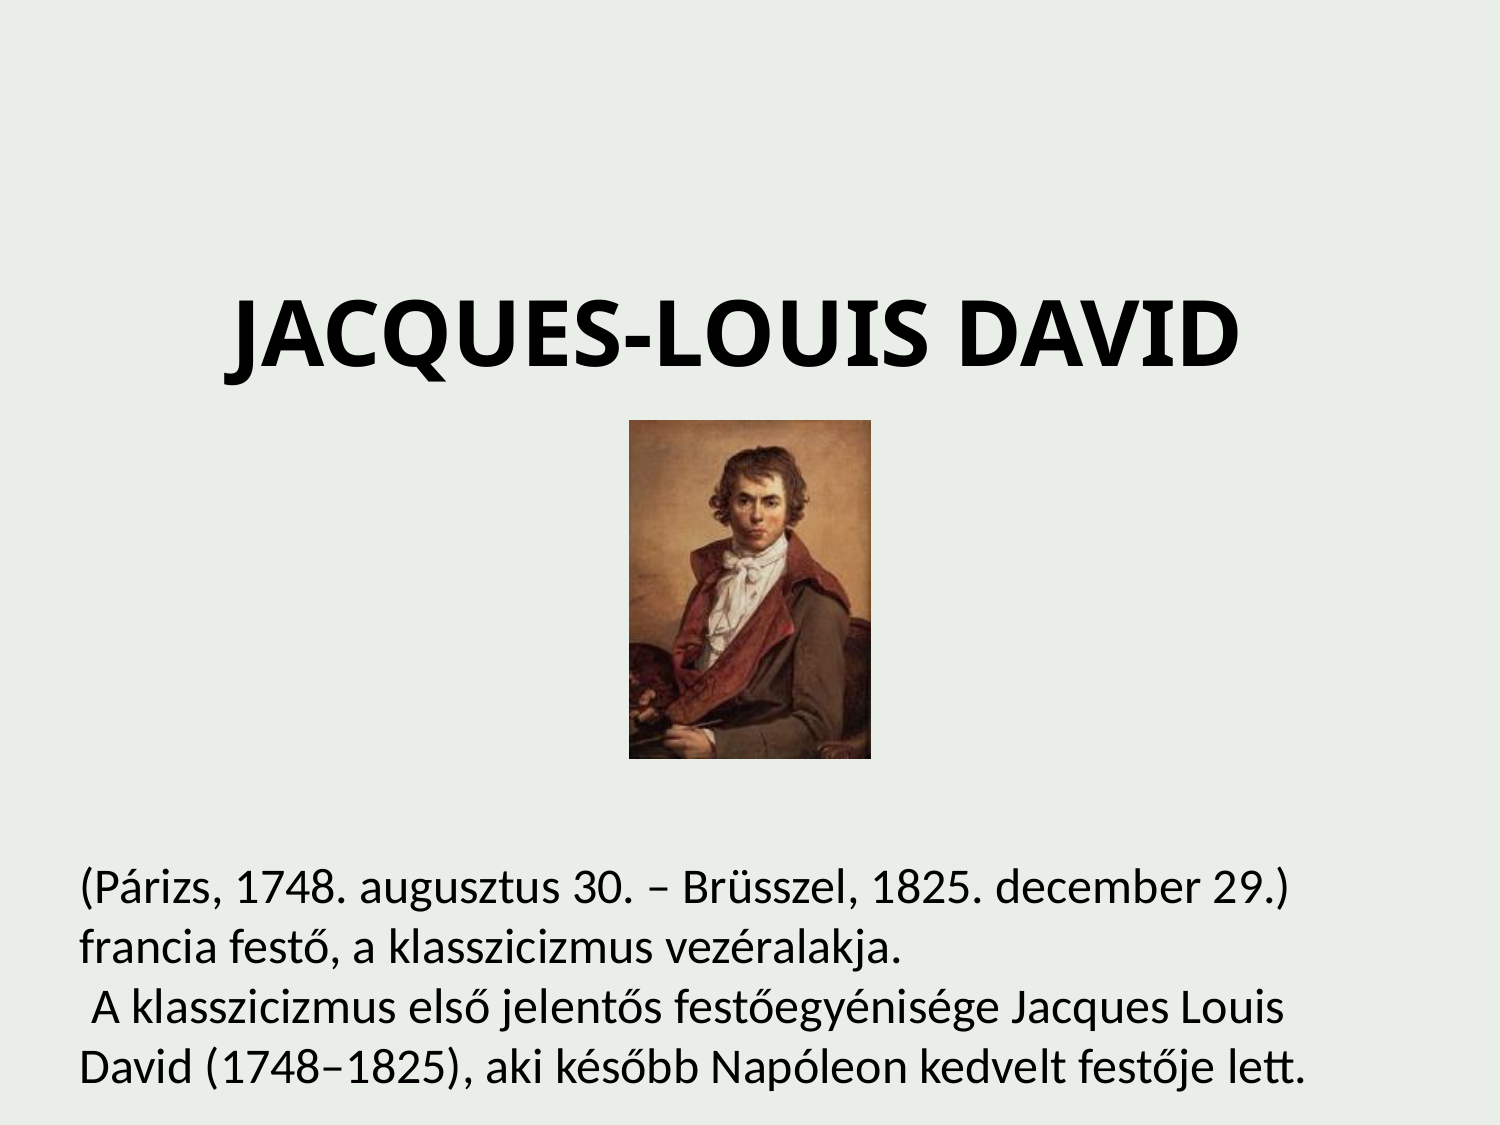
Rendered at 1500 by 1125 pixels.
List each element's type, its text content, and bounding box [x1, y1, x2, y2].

text_box JACQUES-LOUIS DAVID [0, 267, 1500, 392]
text_box (Párizs, 1748. augusztus 30. – Brüsszel, 1825. december 29.) francia festő, a klasszicizmus vezéralakja. A klasszicizmus első jelentős festőegyénisége Jacques Louis David (1748–1825), aki később Napóleon kedvelt festője lett. [64, 845, 1412, 1101]
picture [629, 420, 871, 760]
